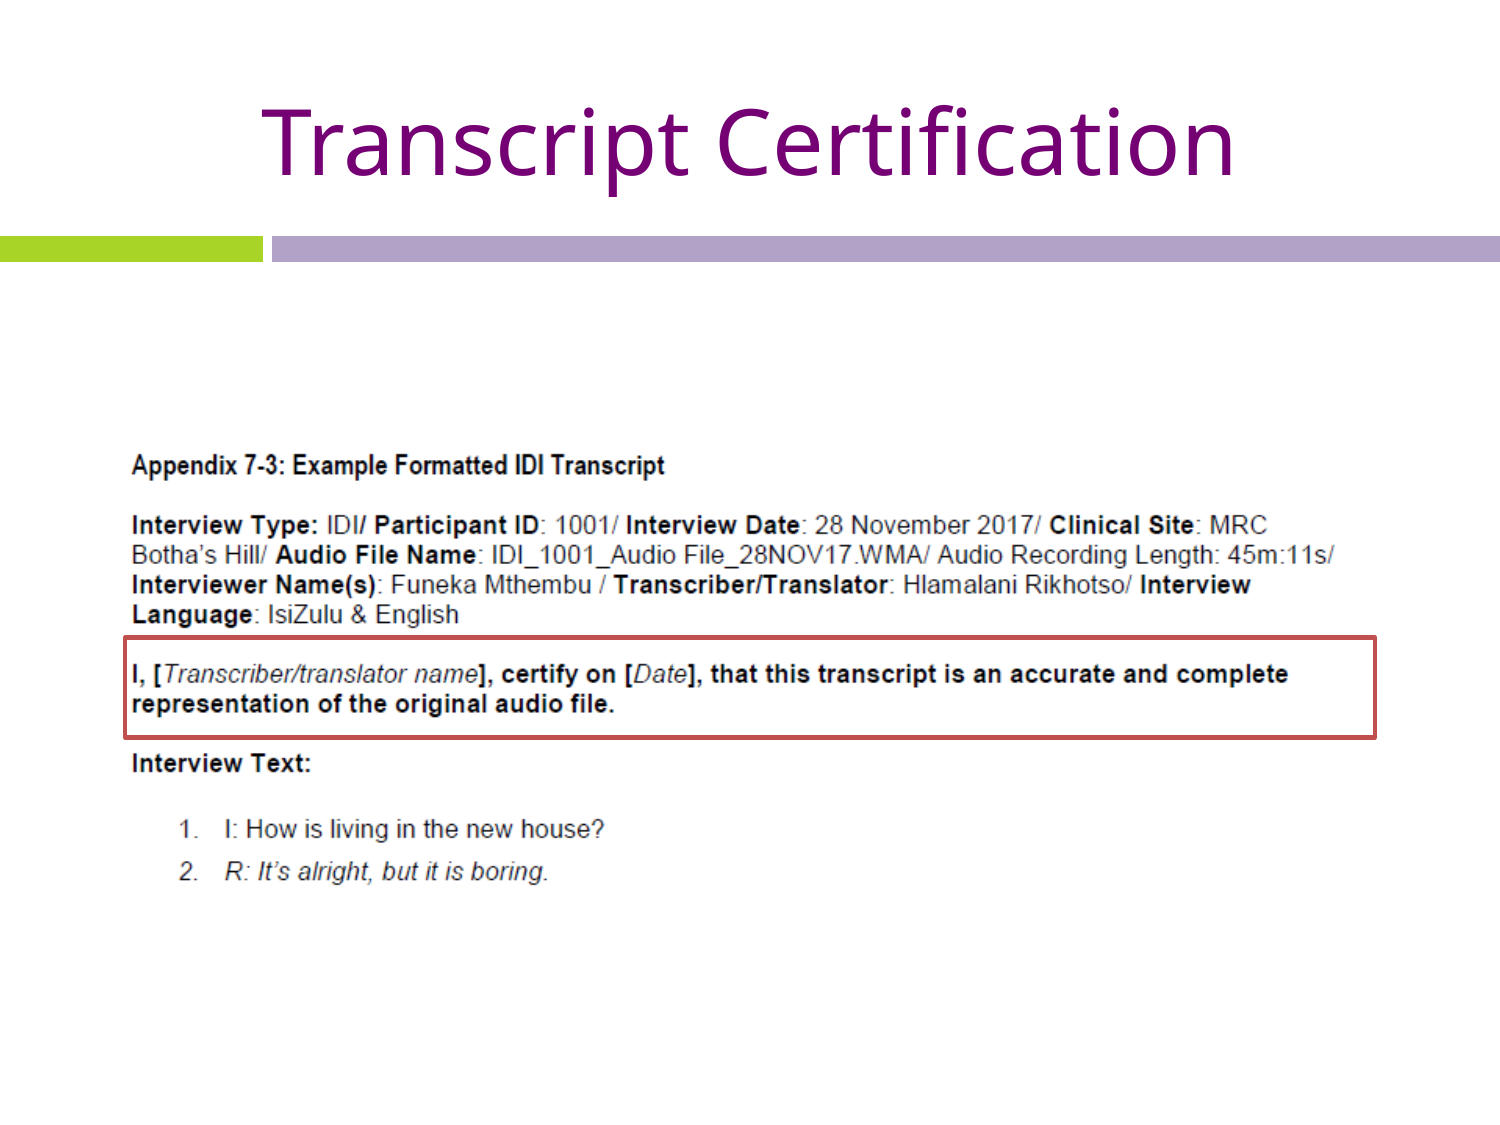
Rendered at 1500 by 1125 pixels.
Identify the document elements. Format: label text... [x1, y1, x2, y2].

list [101, 412, 1399, 893]
title Transcript Certification [75, 45, 1425, 233]
picture [0, 236, 1500, 262]
